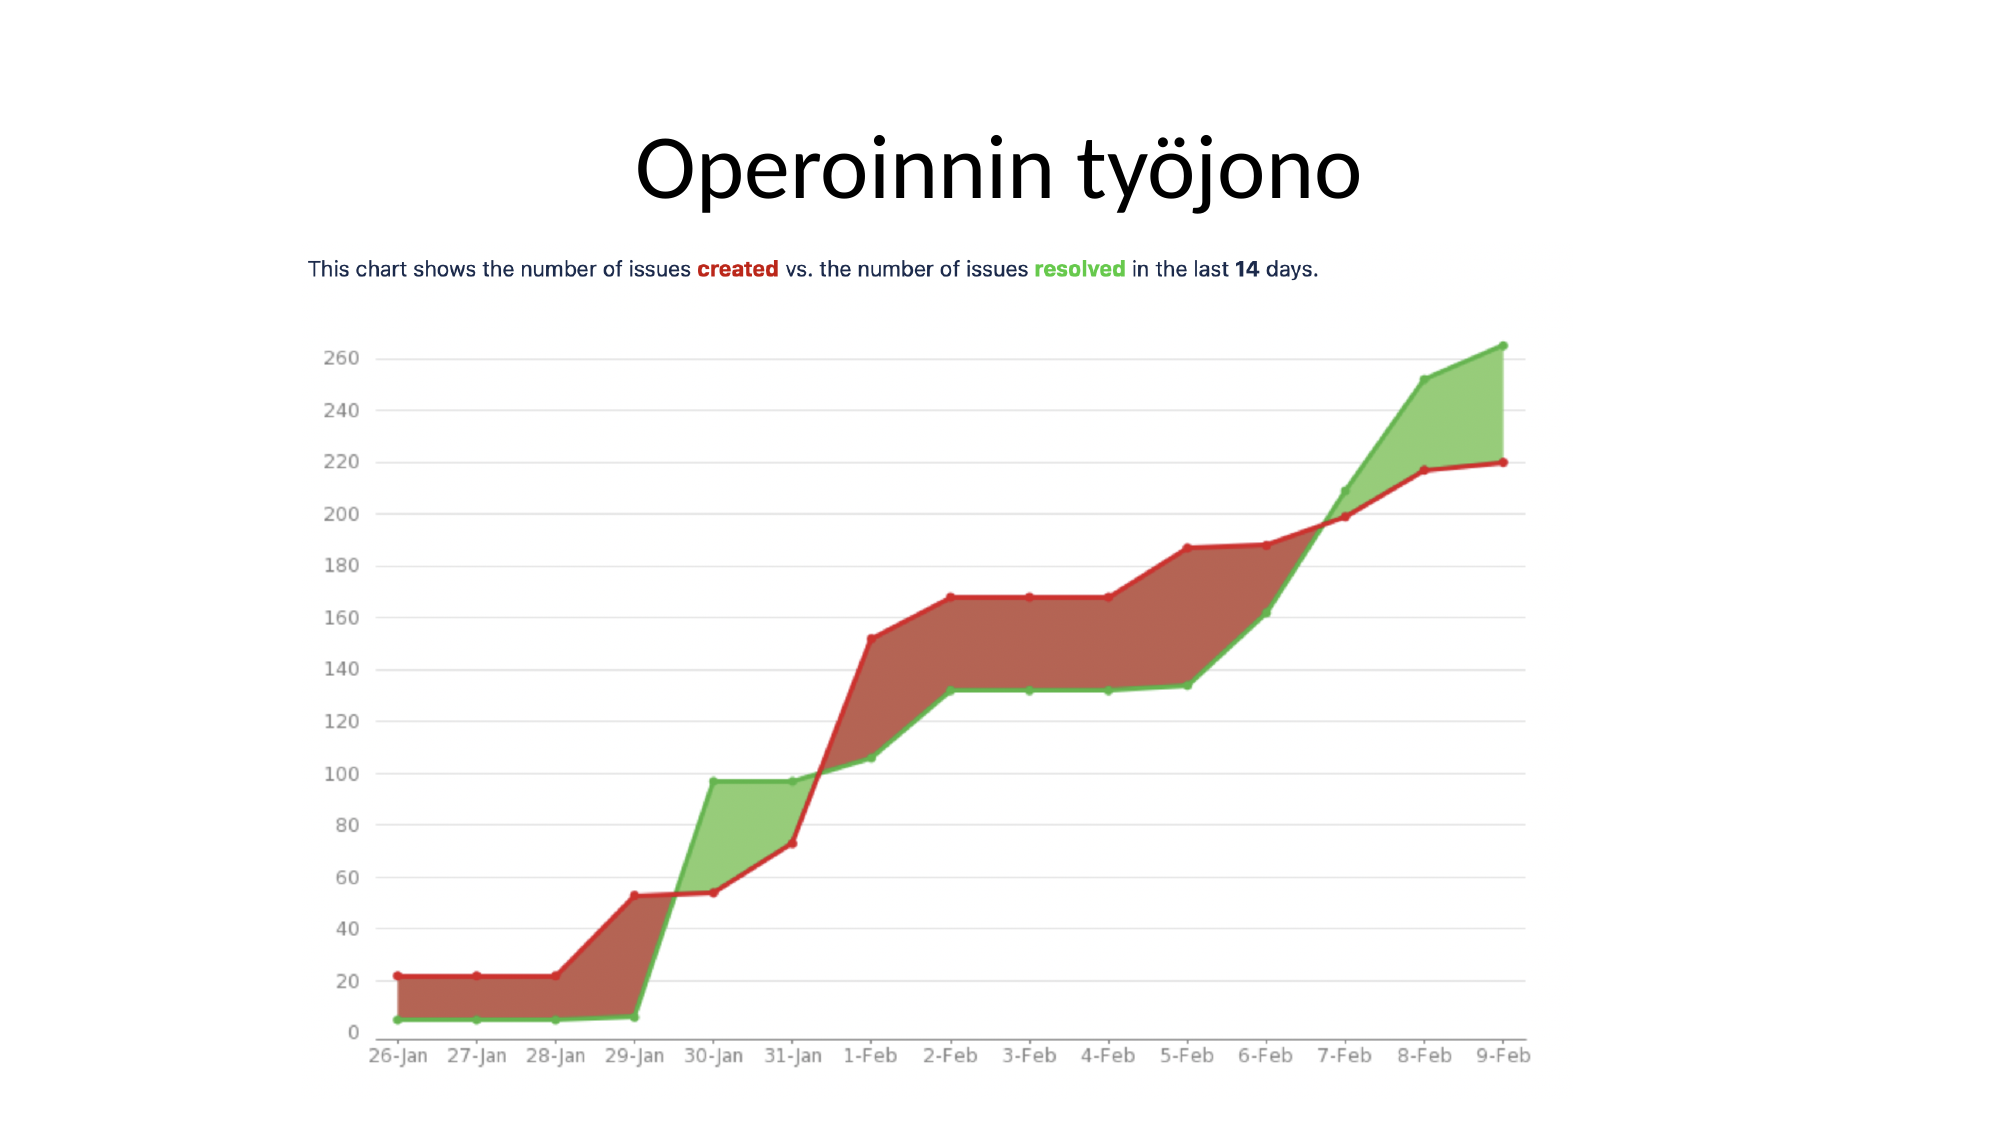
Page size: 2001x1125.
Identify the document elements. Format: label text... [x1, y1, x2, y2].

picture [301, 242, 1573, 1099]
title Operoinnin työjono [137, 59, 1863, 278]
